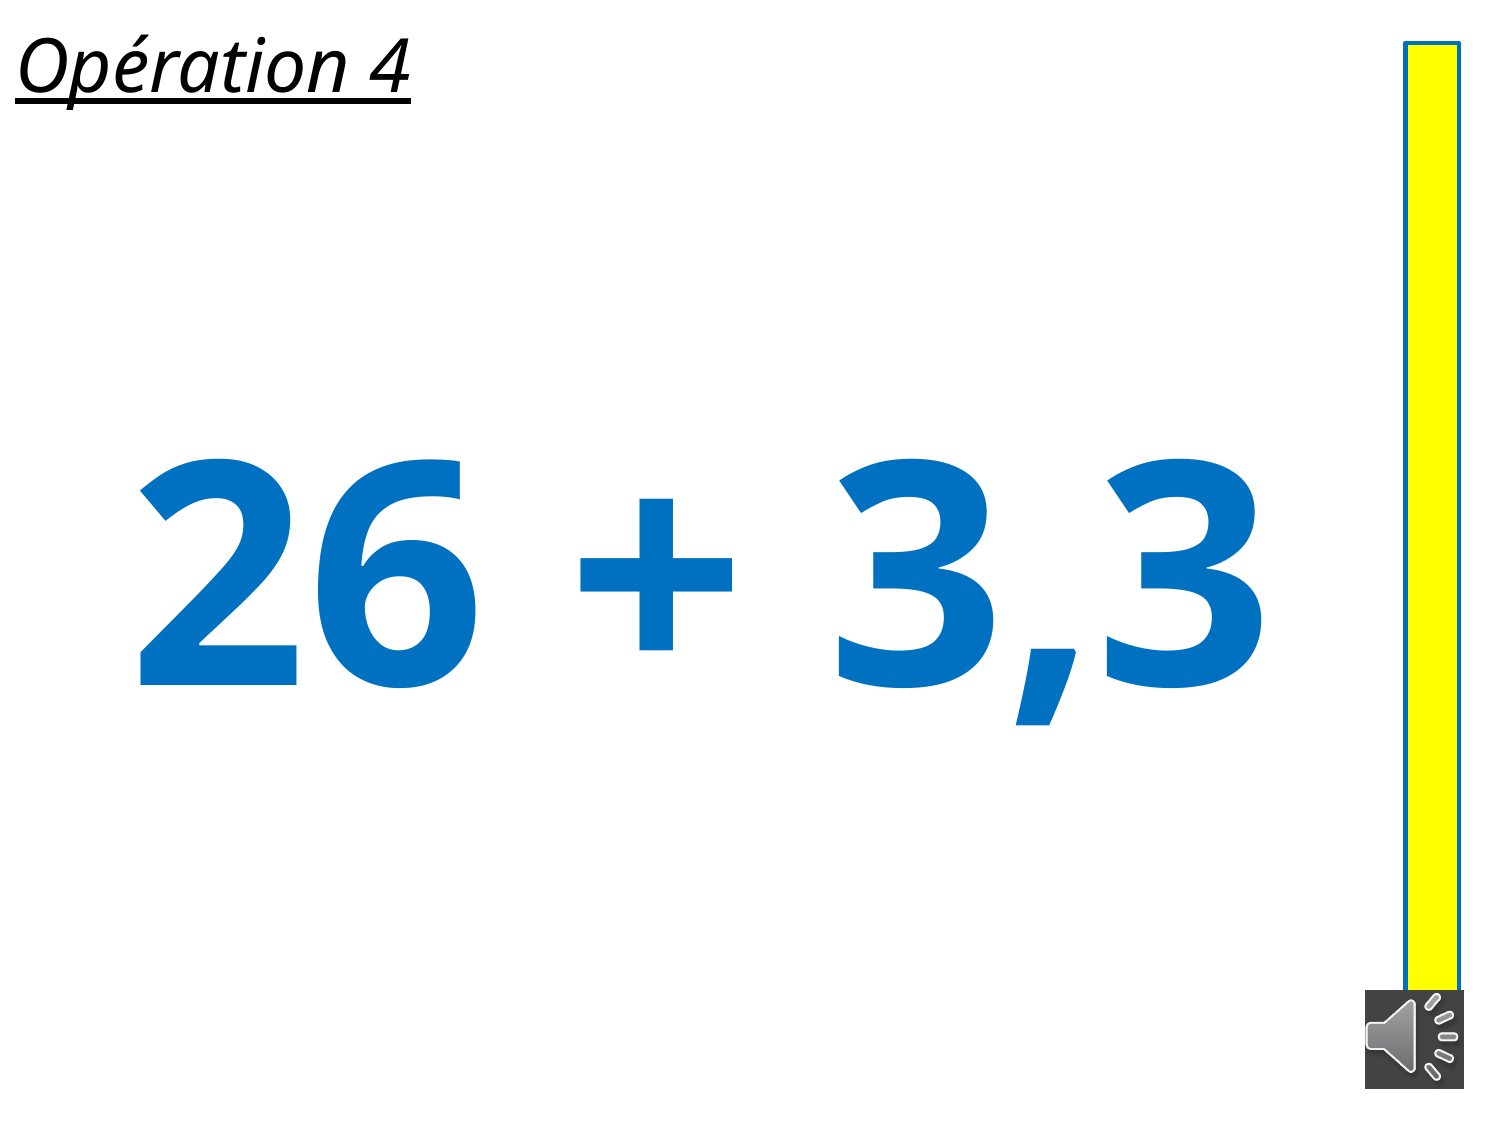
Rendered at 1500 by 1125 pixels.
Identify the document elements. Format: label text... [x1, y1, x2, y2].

picture [1364, 989, 1465, 1090]
title Opération 4 [0, 0, 502, 126]
text_box [1403, 41, 1461, 987]
text_box 26 + 3,3 [0, 365, 1403, 756]
